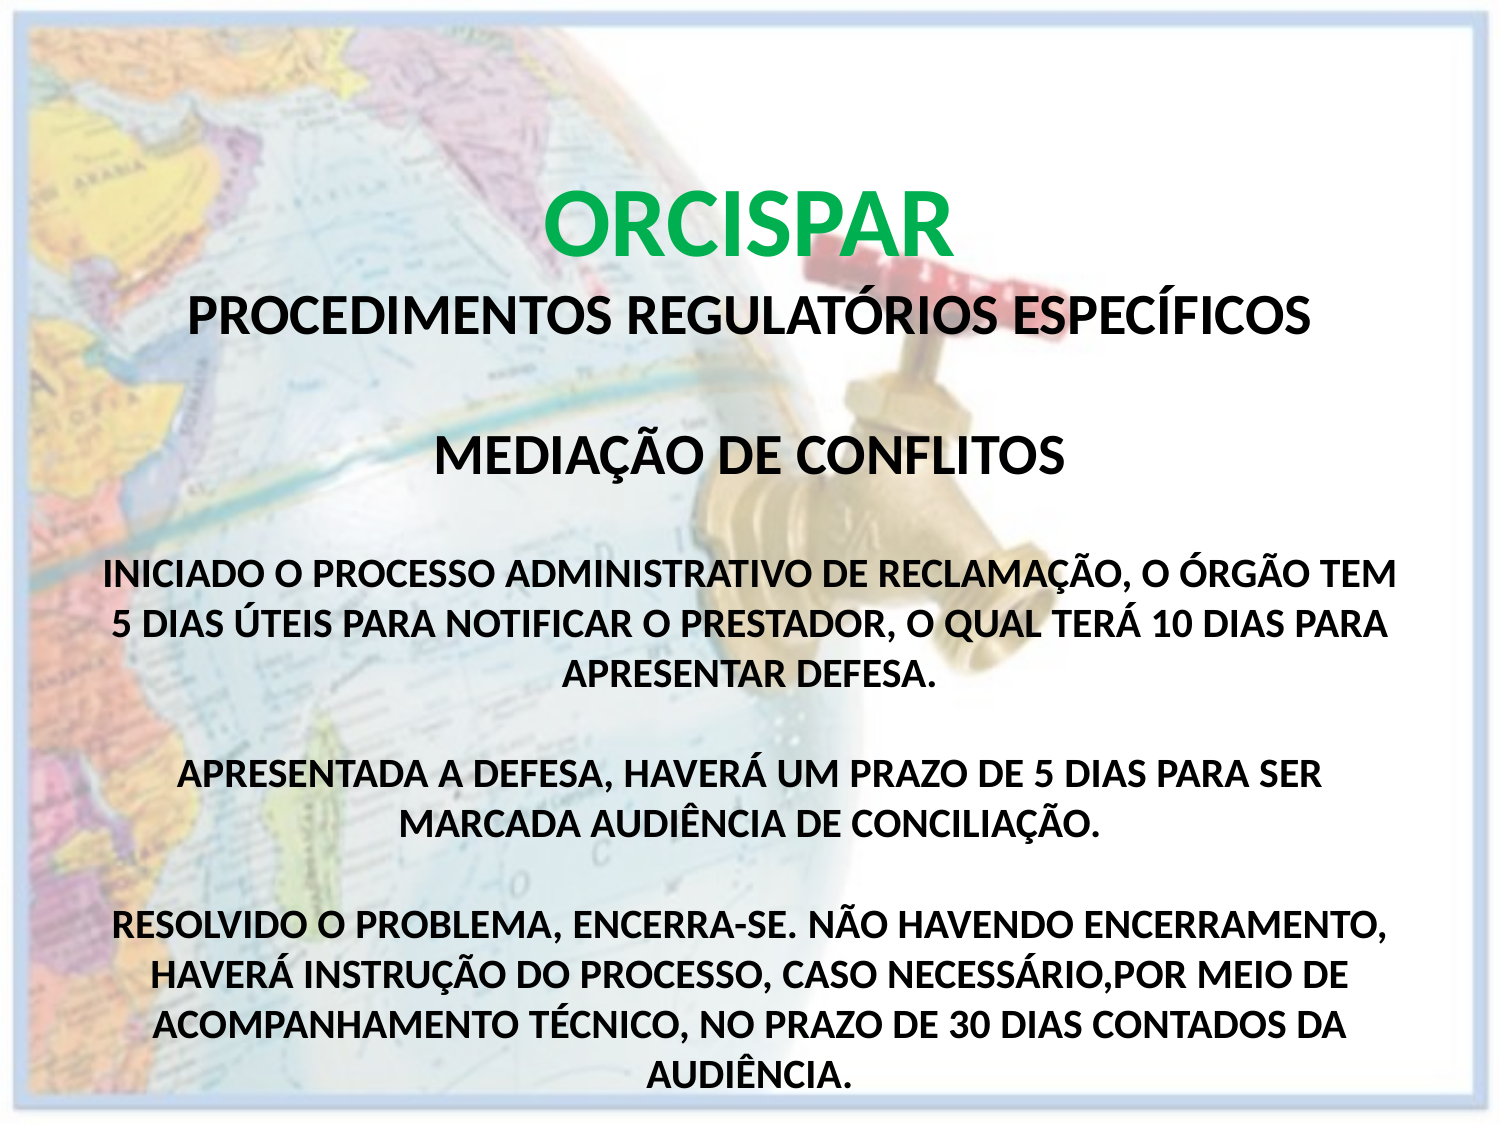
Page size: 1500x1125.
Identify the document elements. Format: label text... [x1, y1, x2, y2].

text_box ORCISPAR PROCEDIMENTOS REGULATÓRIOS ESPECÍFICOS MEDIAÇÃO DE CONFLITOS INICIADO O PROCESSO ADMINISTRATIVO DE RECLAMAÇÃO, O ÓRGÃO TEM 5 DIAS ÚTEIS PARA NOTIFICAR O PRESTADOR, O QUAL TERÁ 10 DIAS PARA APRESENTAR DEFESA. APRESENTADA A DEFESA, HAVERÁ UM PRAZO DE 5 DIAS PARA SER MARCADA AUDIÊNCIA DE CONCILIAÇÃO. RESOLVIDO O PROBLEMA, ENCERRA-SE. NÃO HAVENDO ENCERRAMENTO, HAVERÁ INSTRUÇÃO DO PROCESSO, CASO NECESSÁRIO,POR MEIO DE ACOMPANHAMENTO TÉCNICO, NO PRAZO DE 30 DIAS CONTADOS DA AUDIÊNCIA. [76, 148, 1424, 1125]
